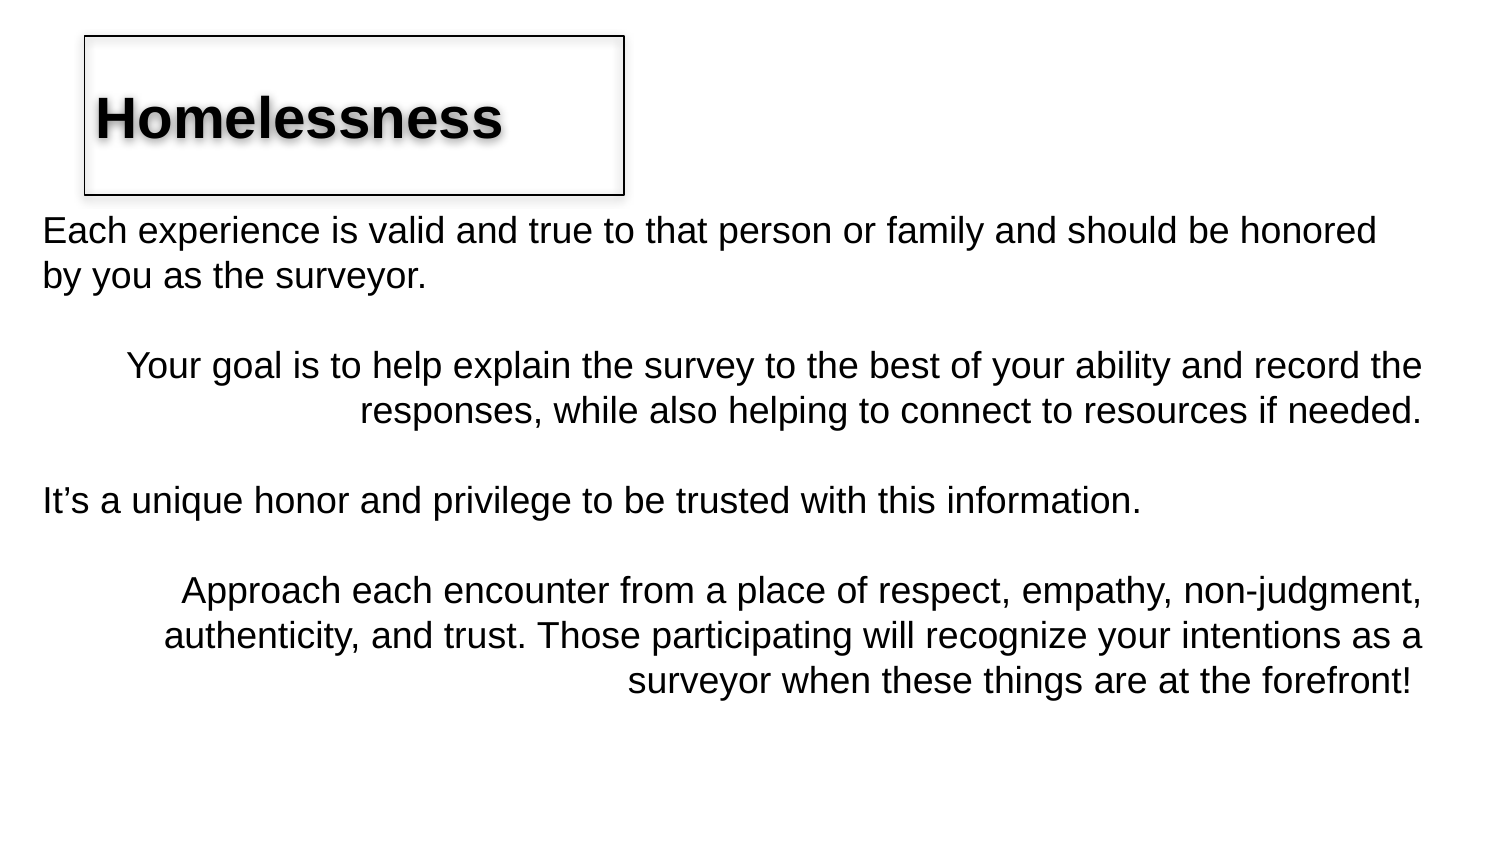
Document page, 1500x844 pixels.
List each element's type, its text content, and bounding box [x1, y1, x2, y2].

text_box Each experience is valid and true to that person or family and should be honored by you as the surveyor. Your goal is to help explain the survey to the best of your ability and record the responses, while also helping to connect to resources if needed. It’s a unique honor and privilege to be trusted with this information. Approach each encounter from a place of respect, empathy, non-judgment, authenticity, and trust. Those participating will recognize your intentions as a surveyor when these things are at the forefront! [31, 195, 1435, 813]
title Homelessness [84, 36, 624, 195]
